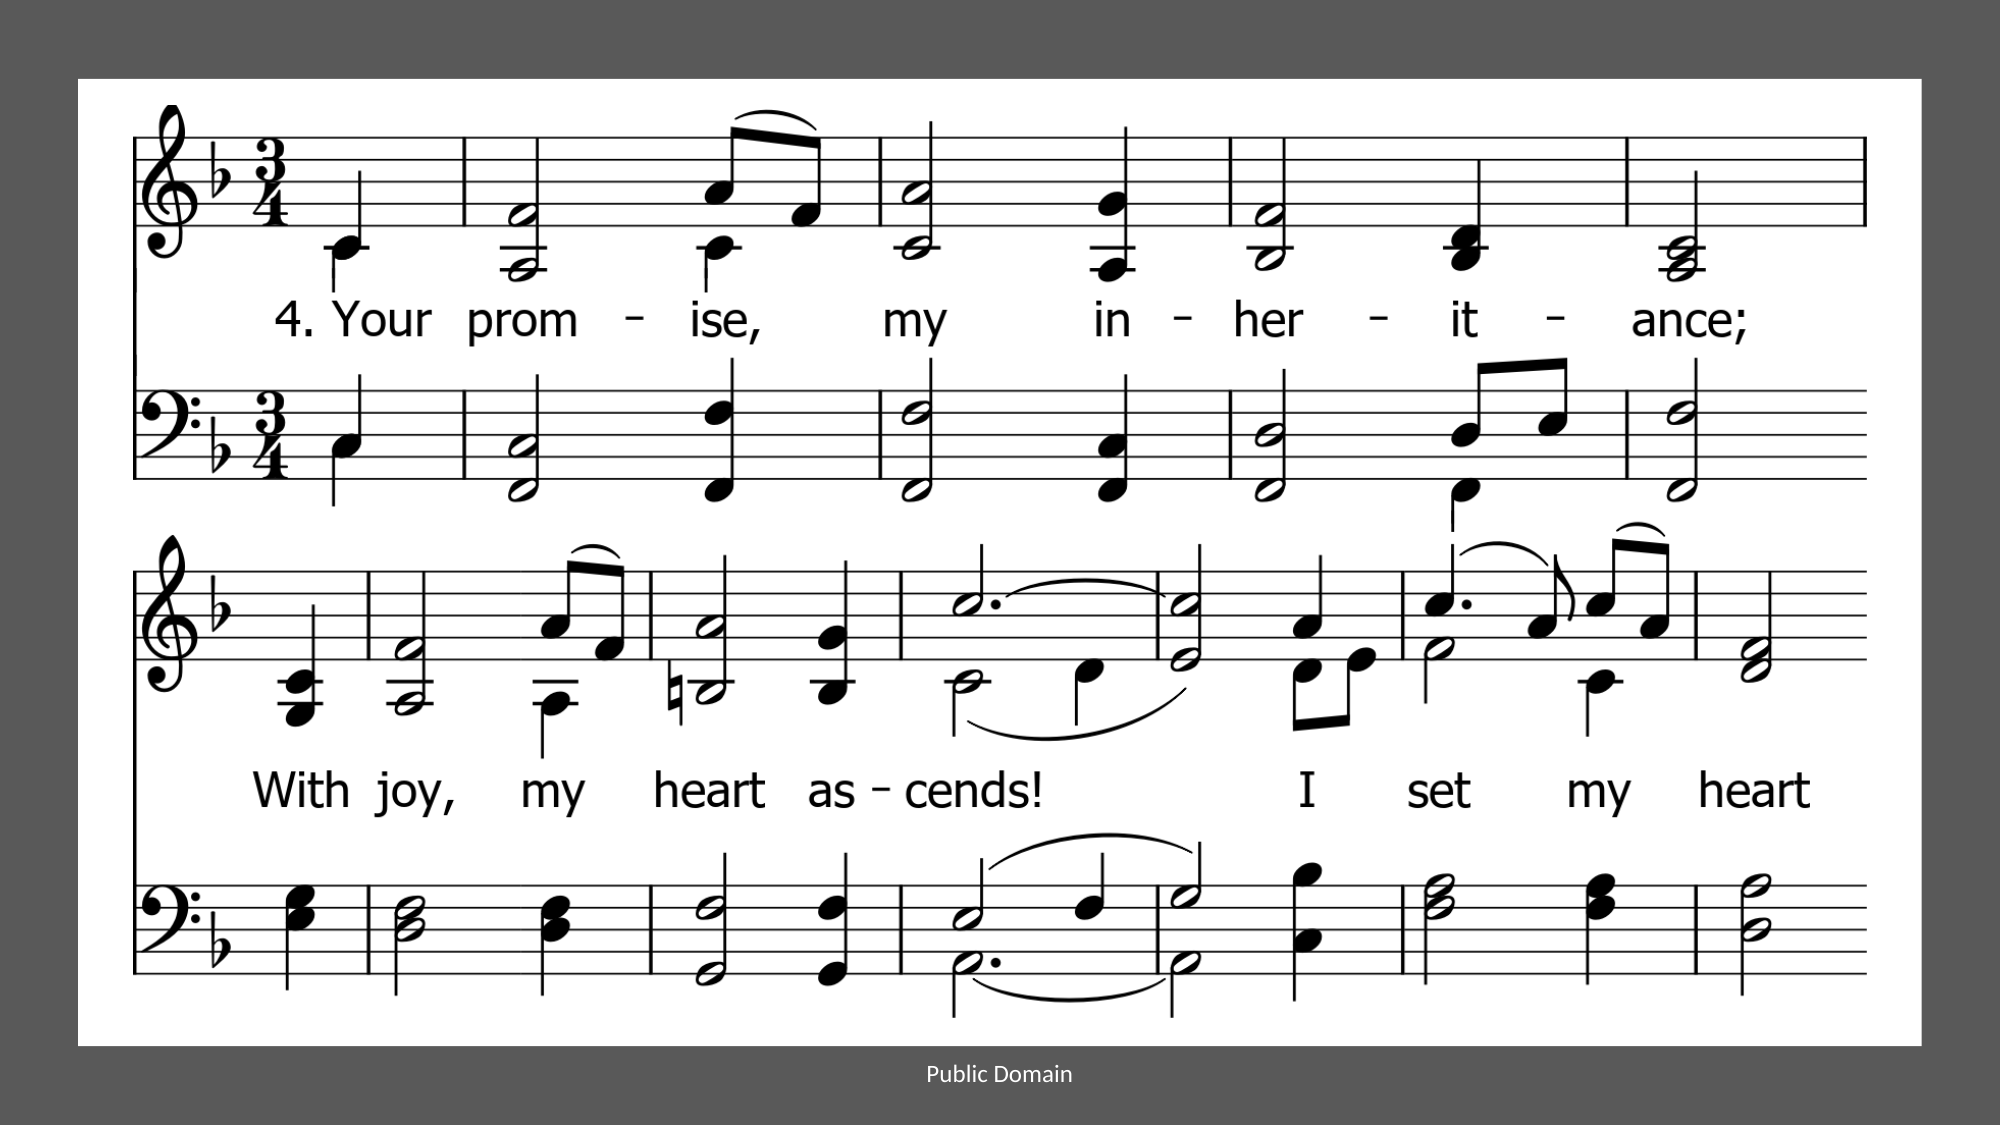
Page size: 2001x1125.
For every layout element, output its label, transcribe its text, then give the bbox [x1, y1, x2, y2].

footer Public Domain [662, 1042, 1338, 1103]
text_box [77, 78, 1923, 1047]
text_box [0, 0, 2000, 1125]
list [133, 105, 1867, 1020]
